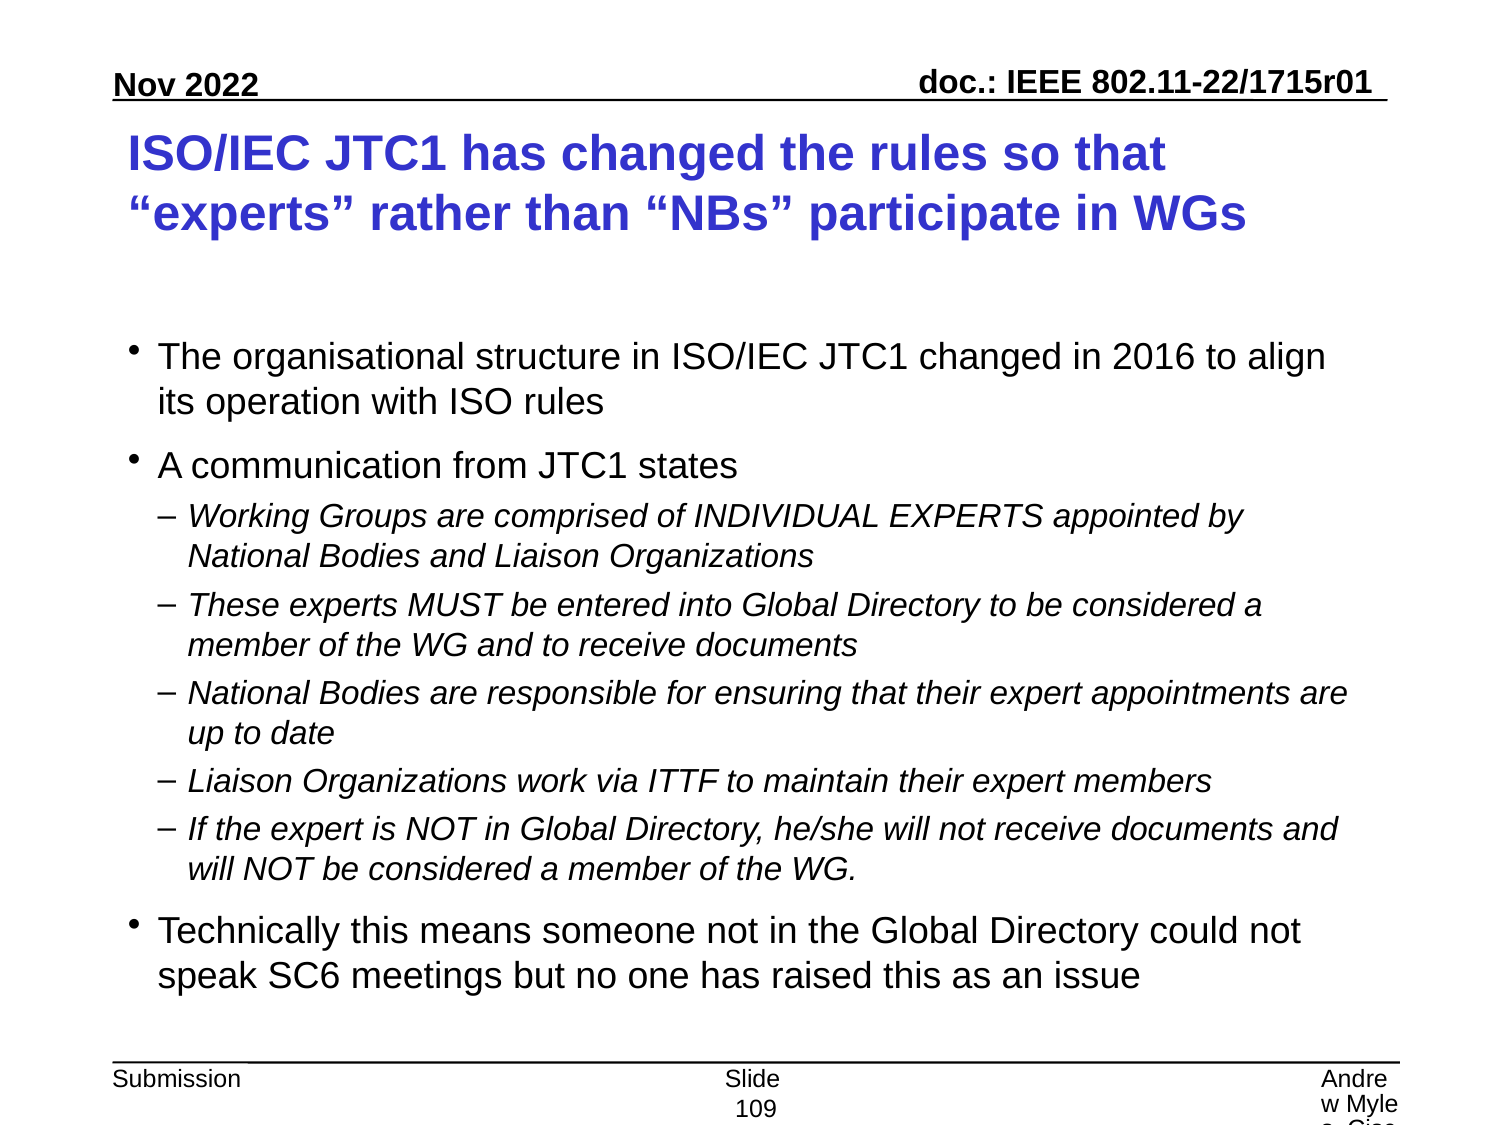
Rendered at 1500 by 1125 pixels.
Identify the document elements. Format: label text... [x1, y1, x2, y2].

footer Andrew Myles, Cisco [1320, 1061, 1402, 1093]
slide_number Slide 109 [709, 1061, 803, 1093]
list The organisational structure in ISO/IEC JTC1 changed in 2016 to align its operation with ISO rules A communication from JTC1 states Working Groups are comprised of INDIVIDUAL EXPERTS appointed by National Bodies and Liaison Organizations These experts MUST be entered into Global Directory to be considered a member of the WG and to receive documents National Bodies are responsible for ensuring that their expert appointments are up to date Liaison Organizations work via ITTF to maintain their expert members If the expert is NOT in Global Directory, he/she will not receive documents and will NOT be considered a member of the WG. Technically this means someone not in the Global Directory could not speak SC6 meetings but no one has raised this as an issue [112, 324, 1388, 1000]
title ISO/IEC JTC1 has changed the rules so that “experts” rather than “NBs” participate in WGs [112, 112, 1388, 288]
